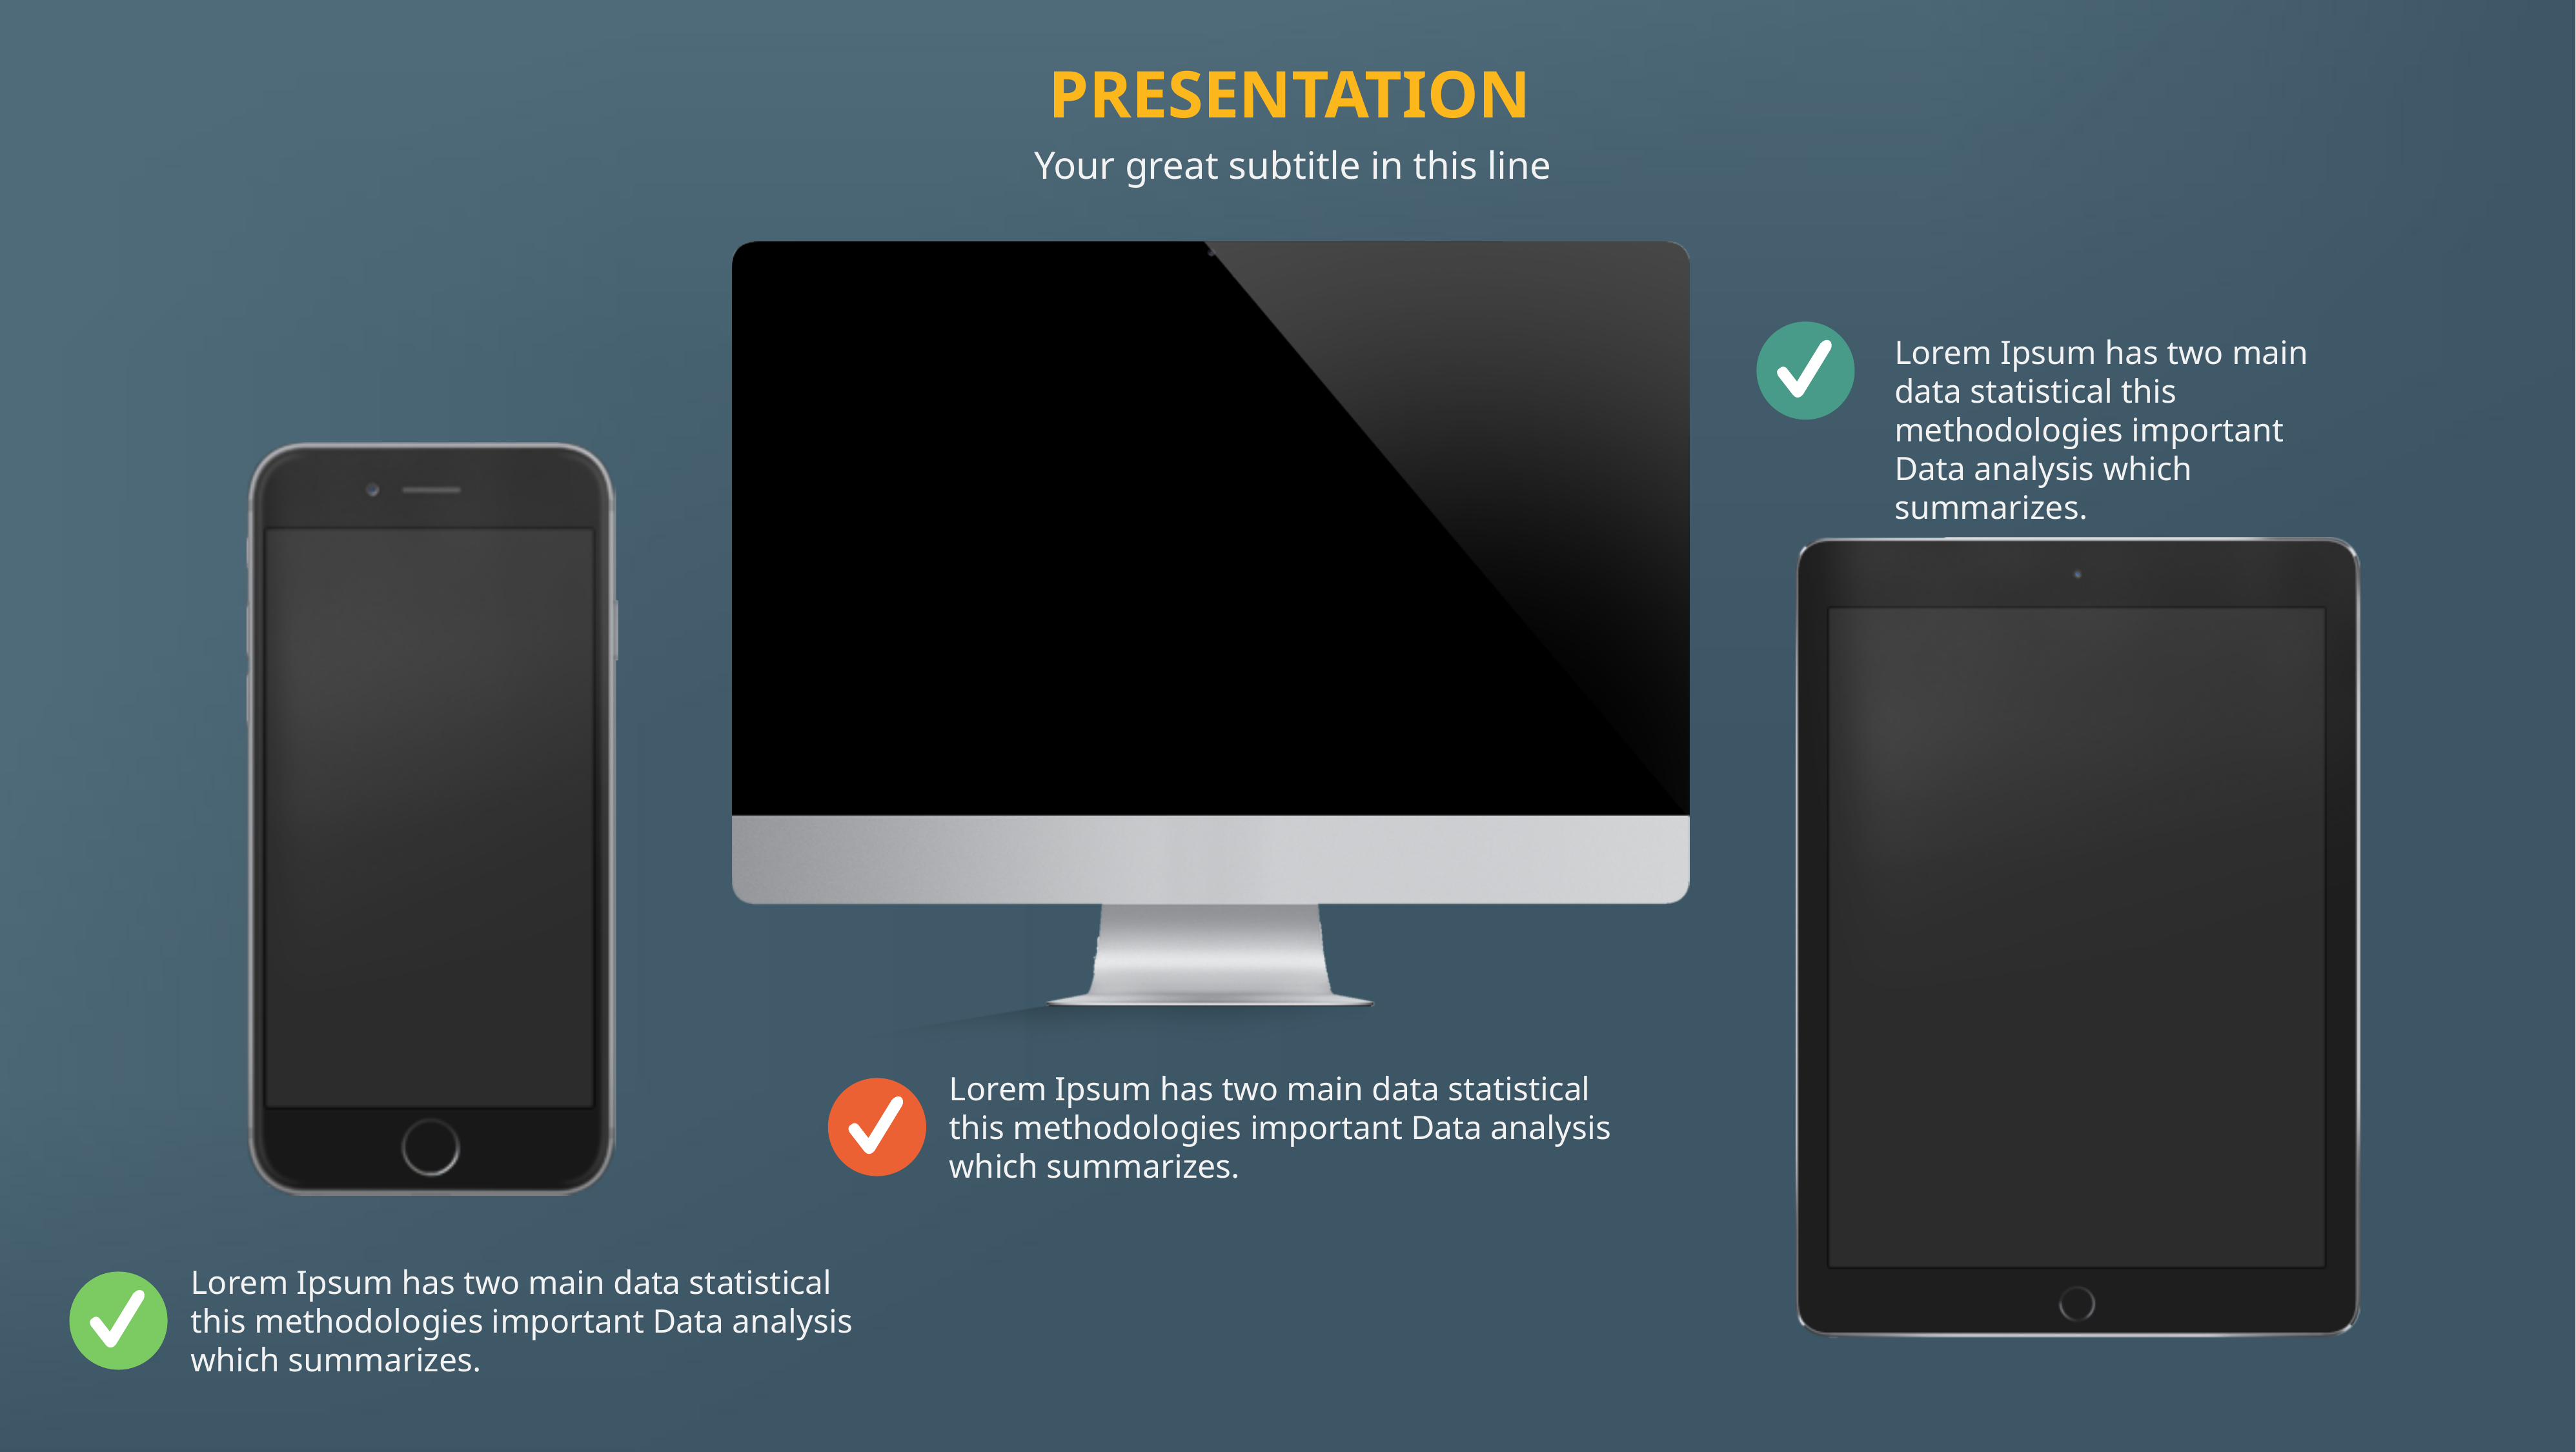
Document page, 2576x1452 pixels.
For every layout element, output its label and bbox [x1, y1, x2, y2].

text_box [69, 1250, 886, 1391]
picture [0, 0, 2576, 1452]
text_box [831, 48, 1748, 199]
text_box [1756, 320, 2377, 501]
text_box [827, 1056, 1643, 1198]
